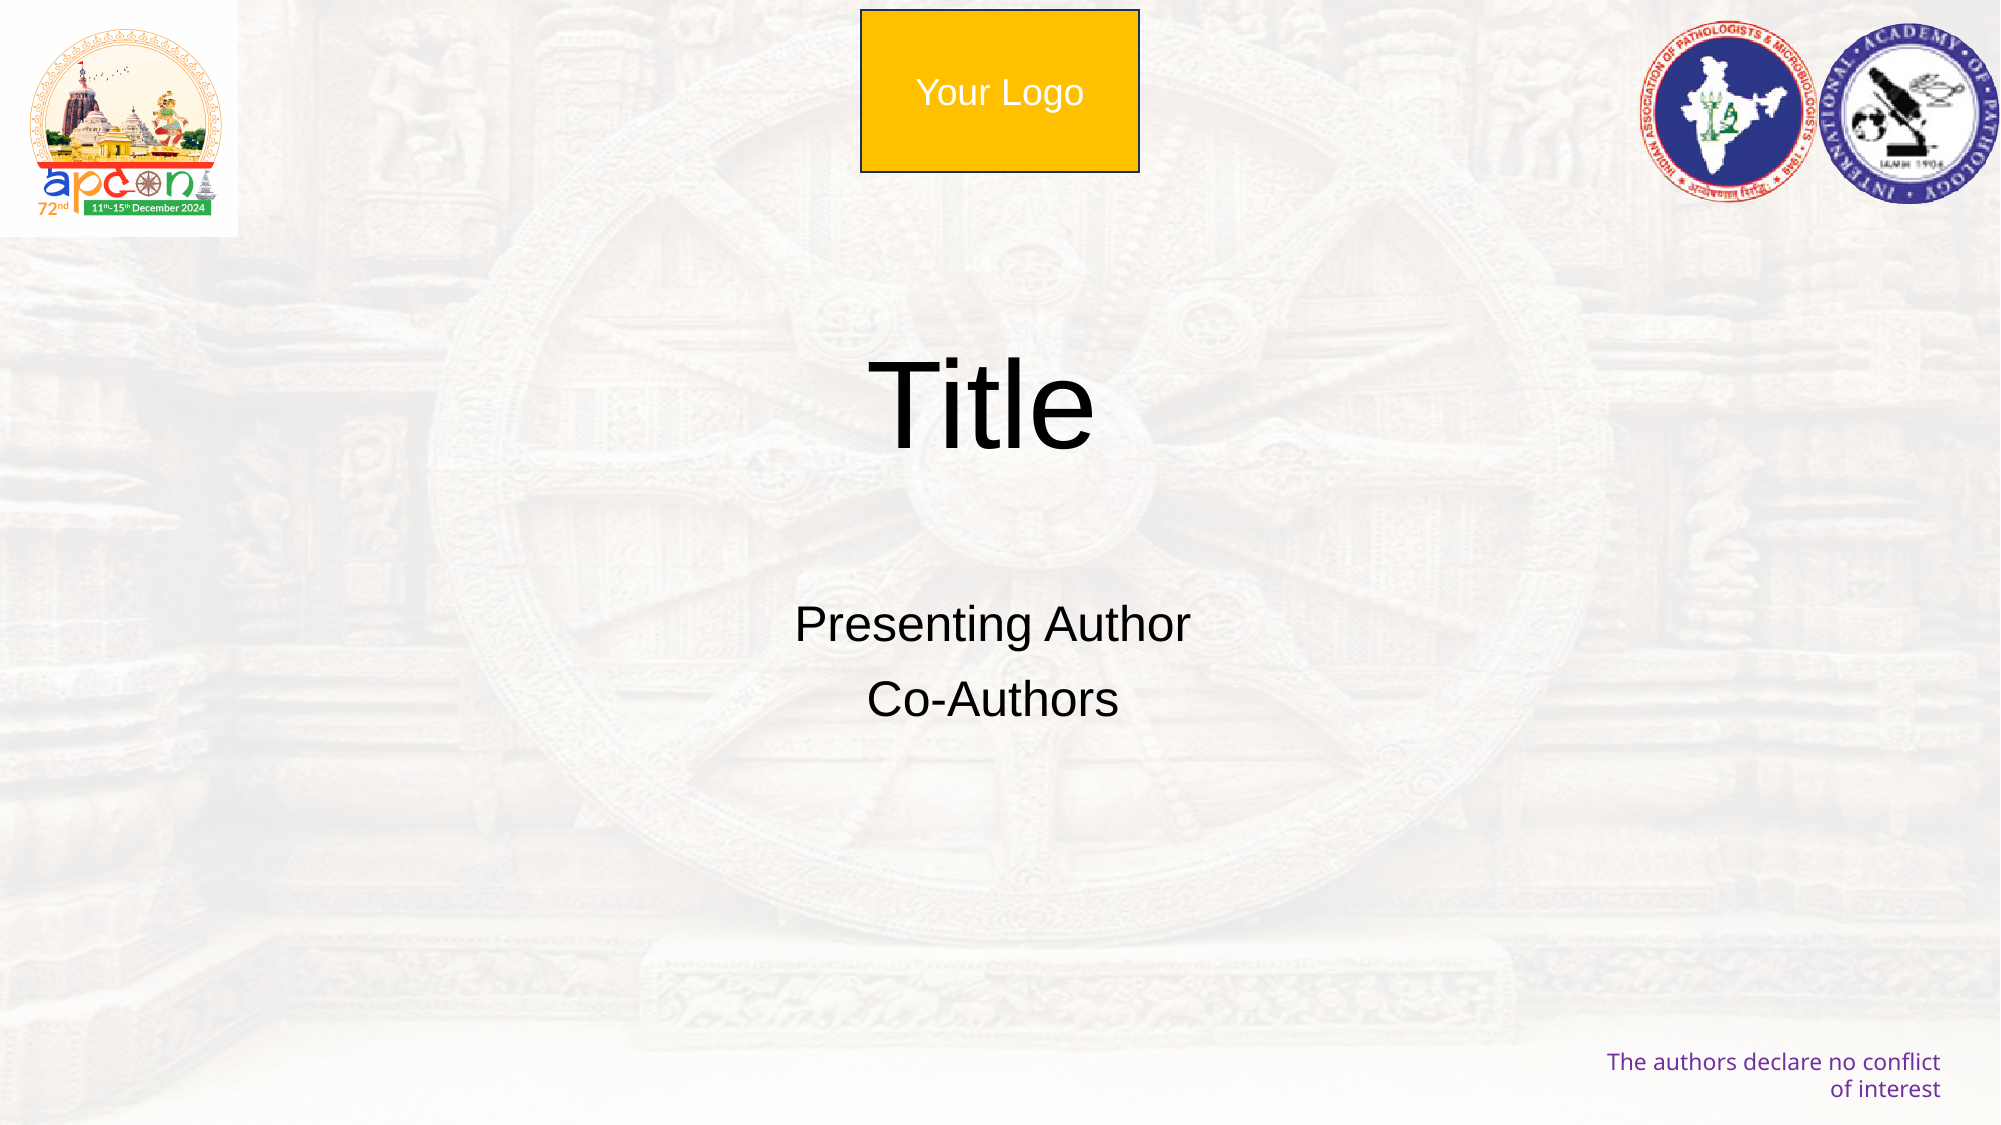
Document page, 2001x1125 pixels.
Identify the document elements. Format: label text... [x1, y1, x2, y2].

subtitle Presenting Author Co-Authors [249, 590, 1750, 863]
text_box Your Logo [860, 9, 1140, 173]
picture [0, 0, 238, 237]
title Title [249, 319, 1750, 483]
text_box The authors declare no conflict of interest [1589, 1041, 1953, 1108]
picture [1637, 20, 2000, 204]
